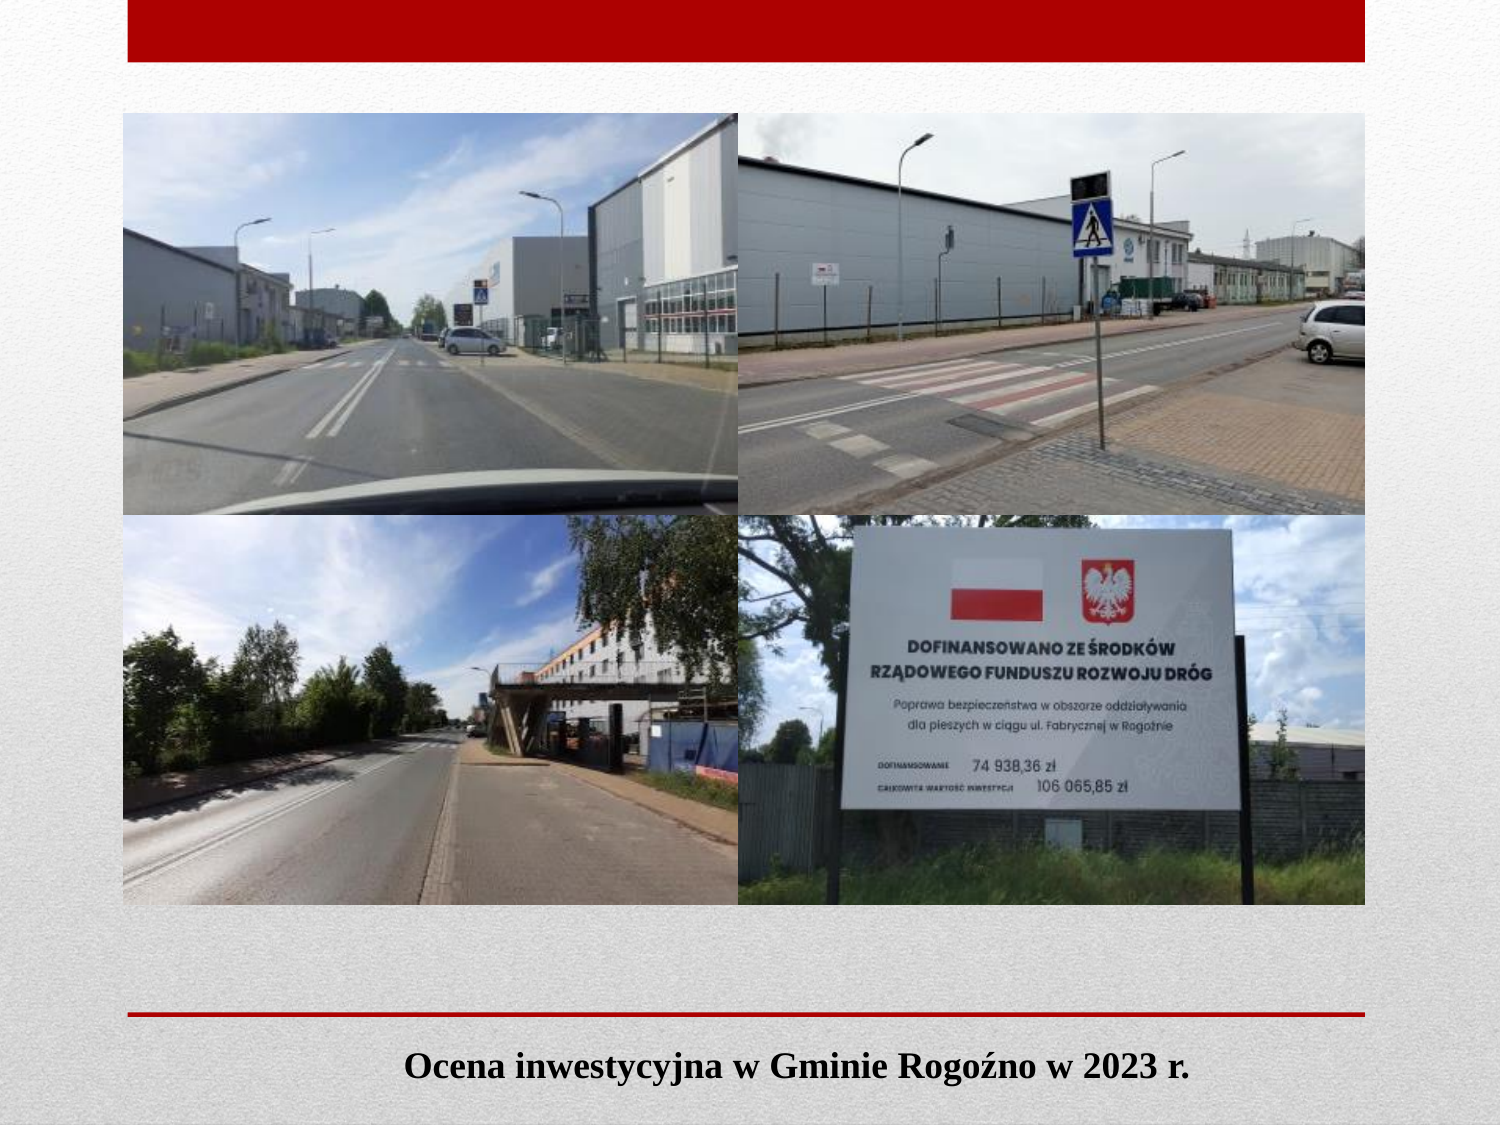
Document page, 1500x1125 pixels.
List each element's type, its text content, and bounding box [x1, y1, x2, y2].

text_box Ocena inwestycyjna w Gminie Rogoźno w 2023 r. [159, 1033, 1435, 1094]
picture [123, 112, 1365, 906]
